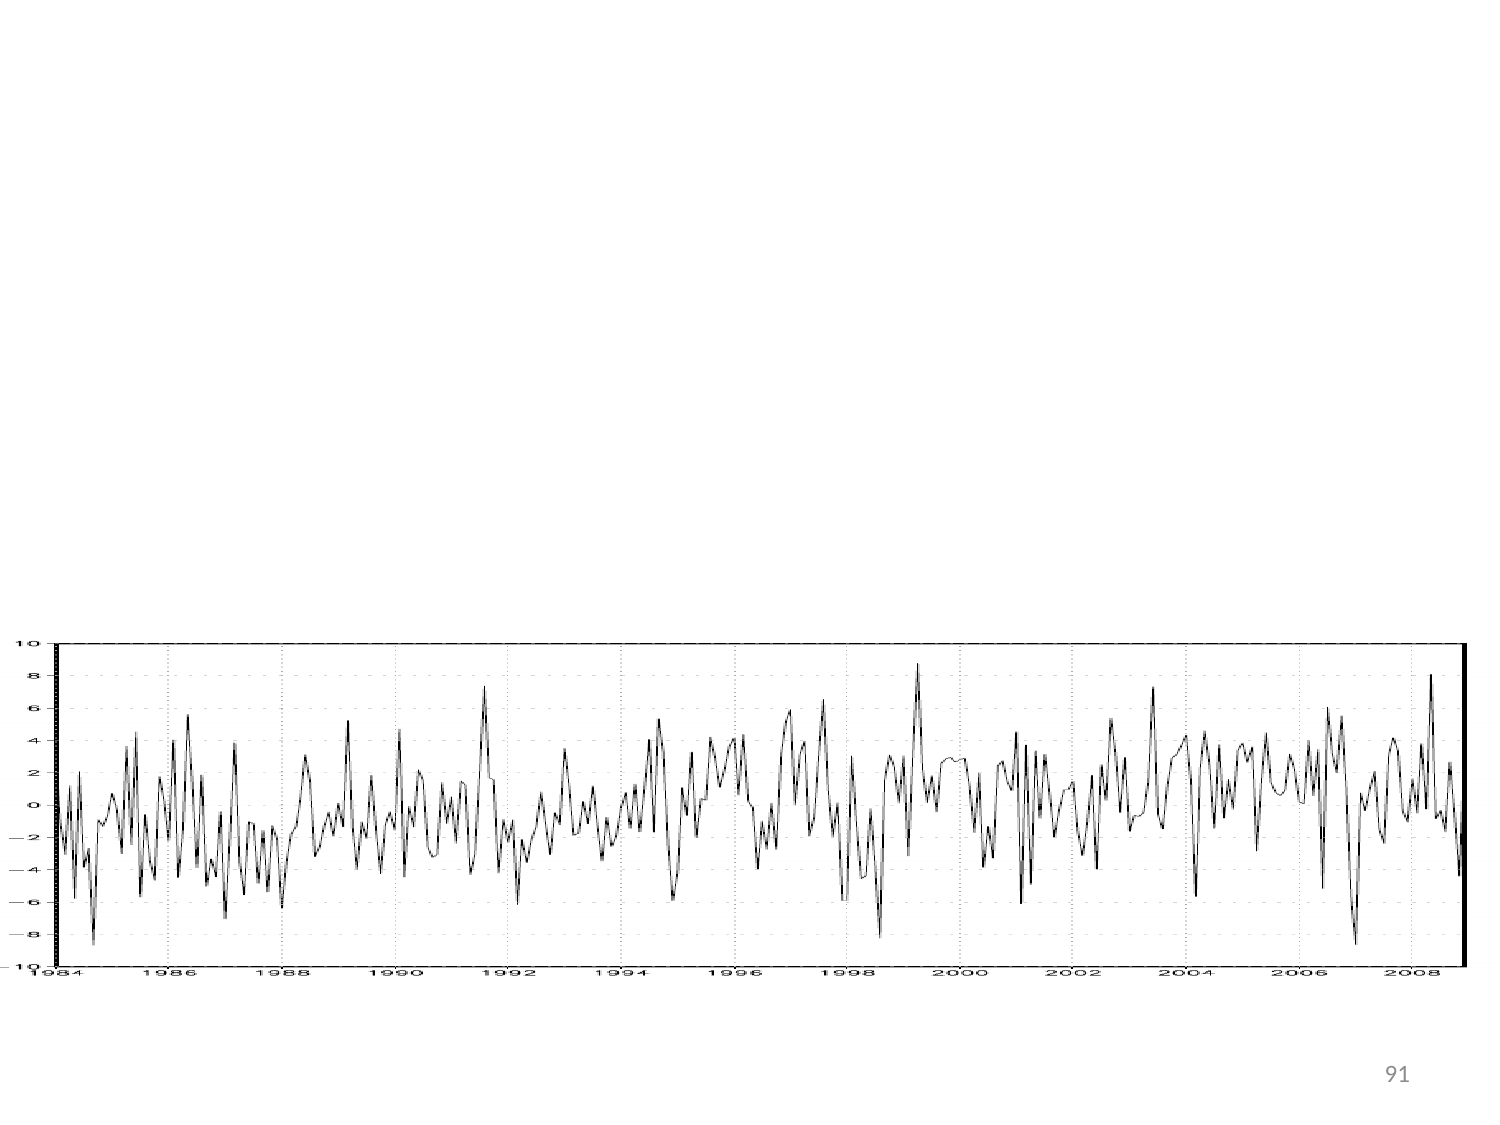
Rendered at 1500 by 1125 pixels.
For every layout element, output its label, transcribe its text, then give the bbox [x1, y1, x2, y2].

picture [0, 633, 1500, 979]
slide_number 91 [1074, 1042, 1425, 1103]
